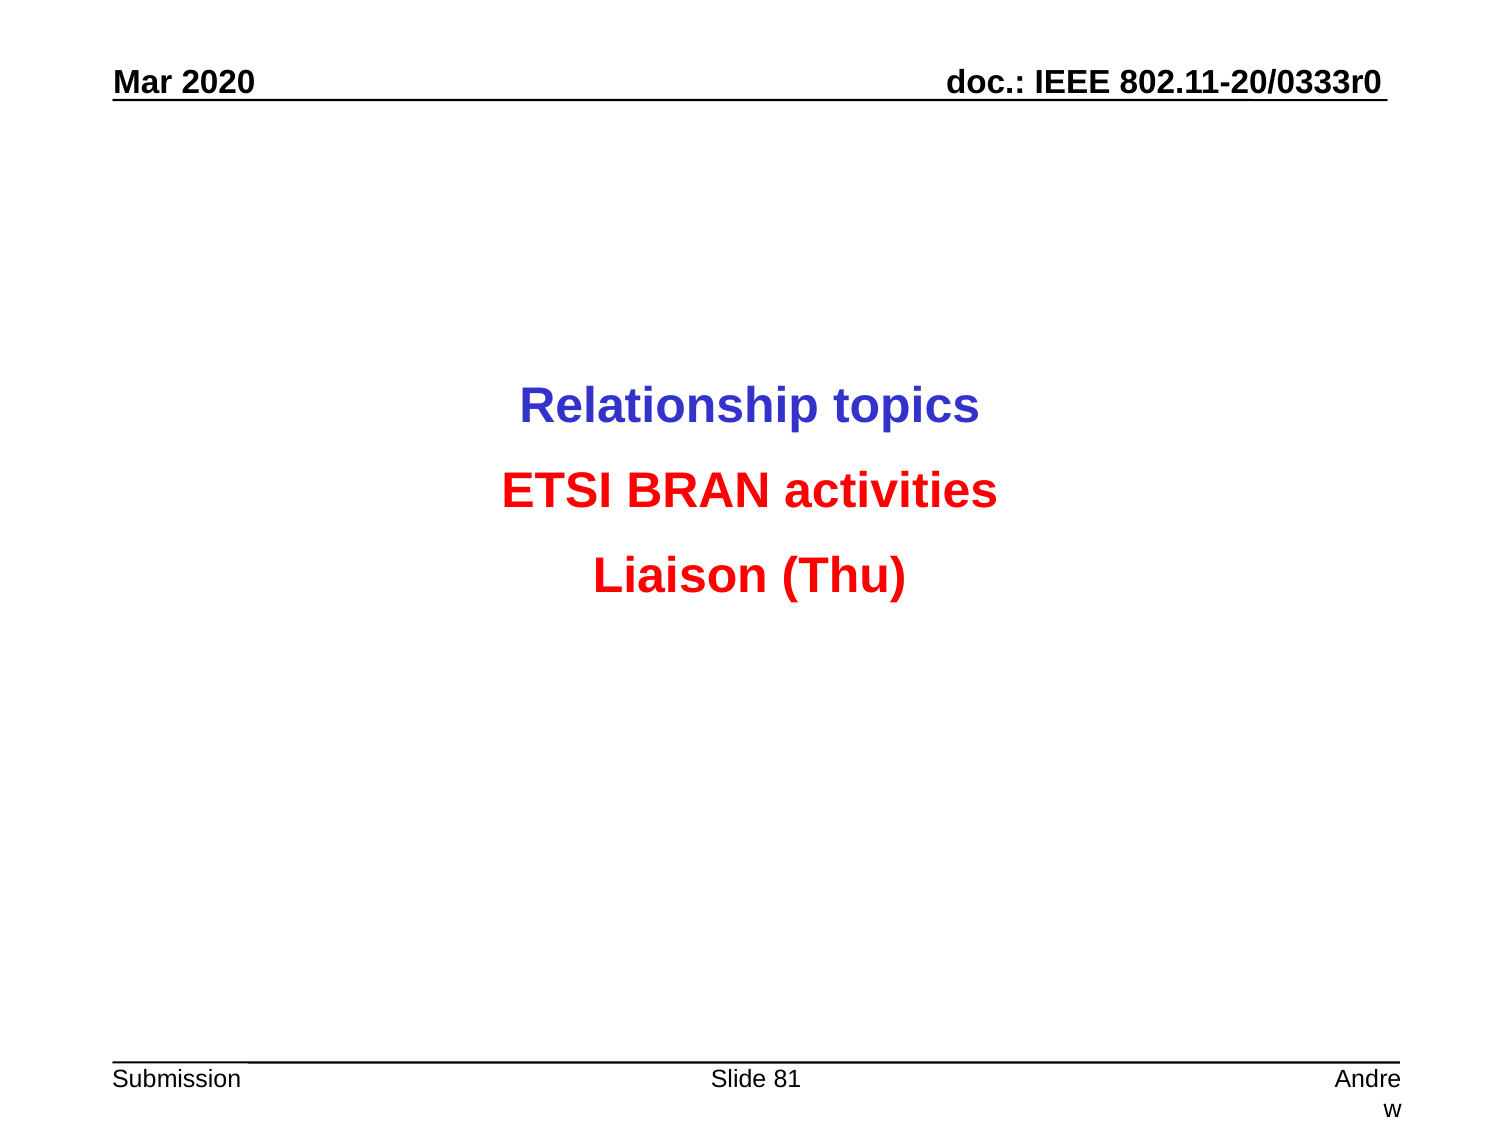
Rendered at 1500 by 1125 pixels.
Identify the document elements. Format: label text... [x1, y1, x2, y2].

slide_number Slide 81 [709, 1061, 803, 1093]
footer Andrew Myles, Cisco [1320, 1061, 1402, 1093]
list Relationship topics ETSI BRAN activities Liaison (Thu) [112, 324, 1388, 650]
